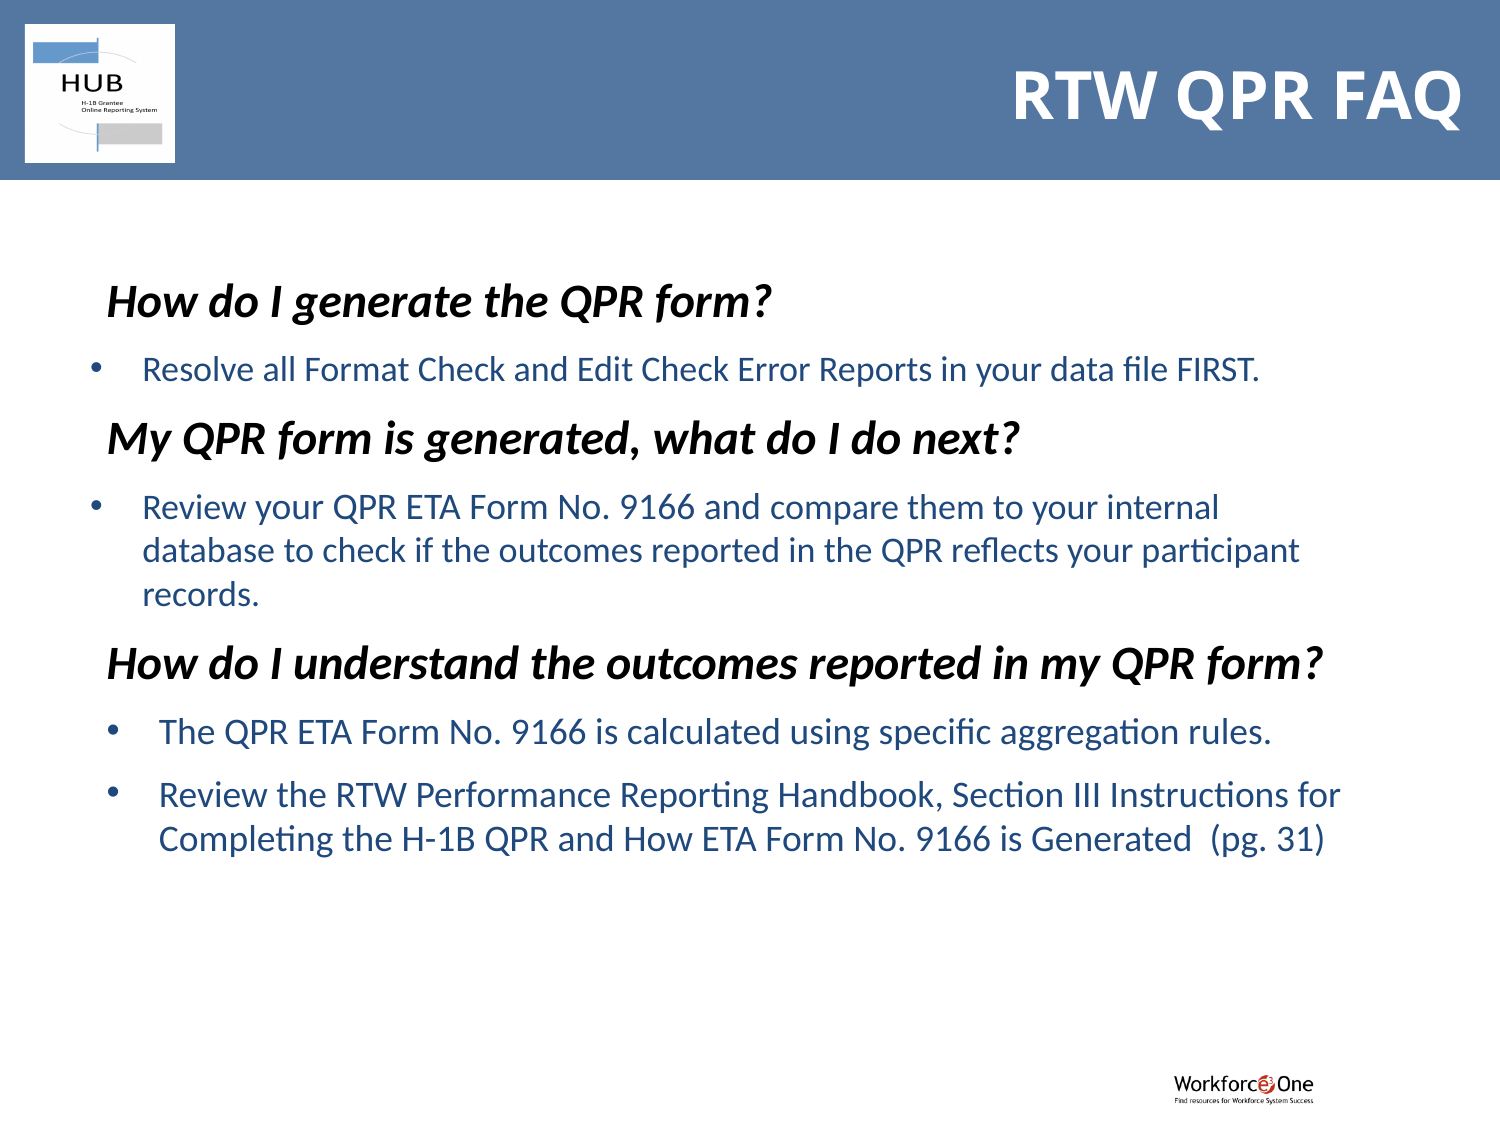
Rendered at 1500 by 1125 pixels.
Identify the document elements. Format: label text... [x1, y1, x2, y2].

title RTW QPR FAQ [975, 5, 1500, 181]
picture [24, 24, 176, 163]
picture [1162, 1049, 1325, 1125]
list How do I generate the QPR form? Resolve all Format Check and Edit Check Error Reports in your data file FIRST. My QPR form is generated, what do I do next? Review your QPR ETA Form No. 9166 and compare them to your internal database to check if the outcomes reported in the QPR reflects your participant records. How do I understand the outcomes reported in my QPR form? The QPR ETA Form No. 9166 is calculated using specific aggregation rules. Review the RTW Performance Reporting Handbook, Section III Instructions for Completing the H-1B QPR and How ETA Form No. 9166 is Generated (pg. 31) [75, 262, 1375, 1005]
